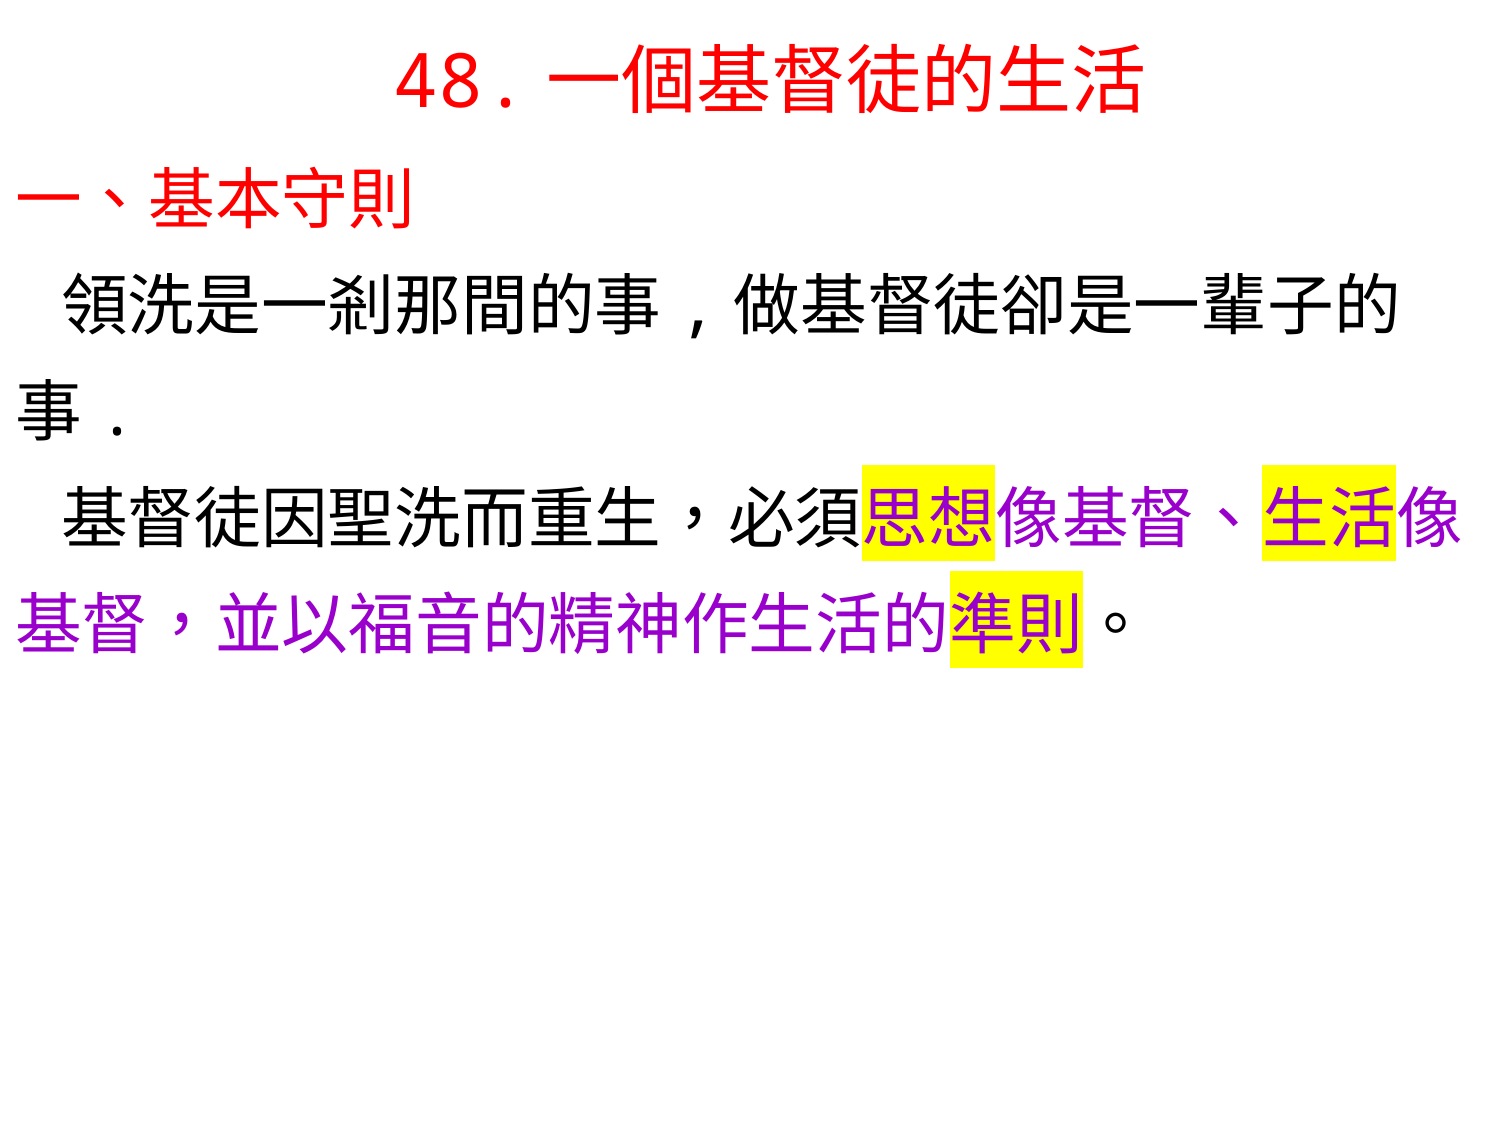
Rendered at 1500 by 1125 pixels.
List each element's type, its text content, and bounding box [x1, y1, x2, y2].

subtitle 48.一個基督徒的生活 一、基本守則 領洗是一剎那間的事,做基督徒卻是一輩子的事. 基督徒因聖洗而重生，必須思想像基督、生活像基督，並以福音的精神作生活的準則。 [0, 0, 1500, 1125]
